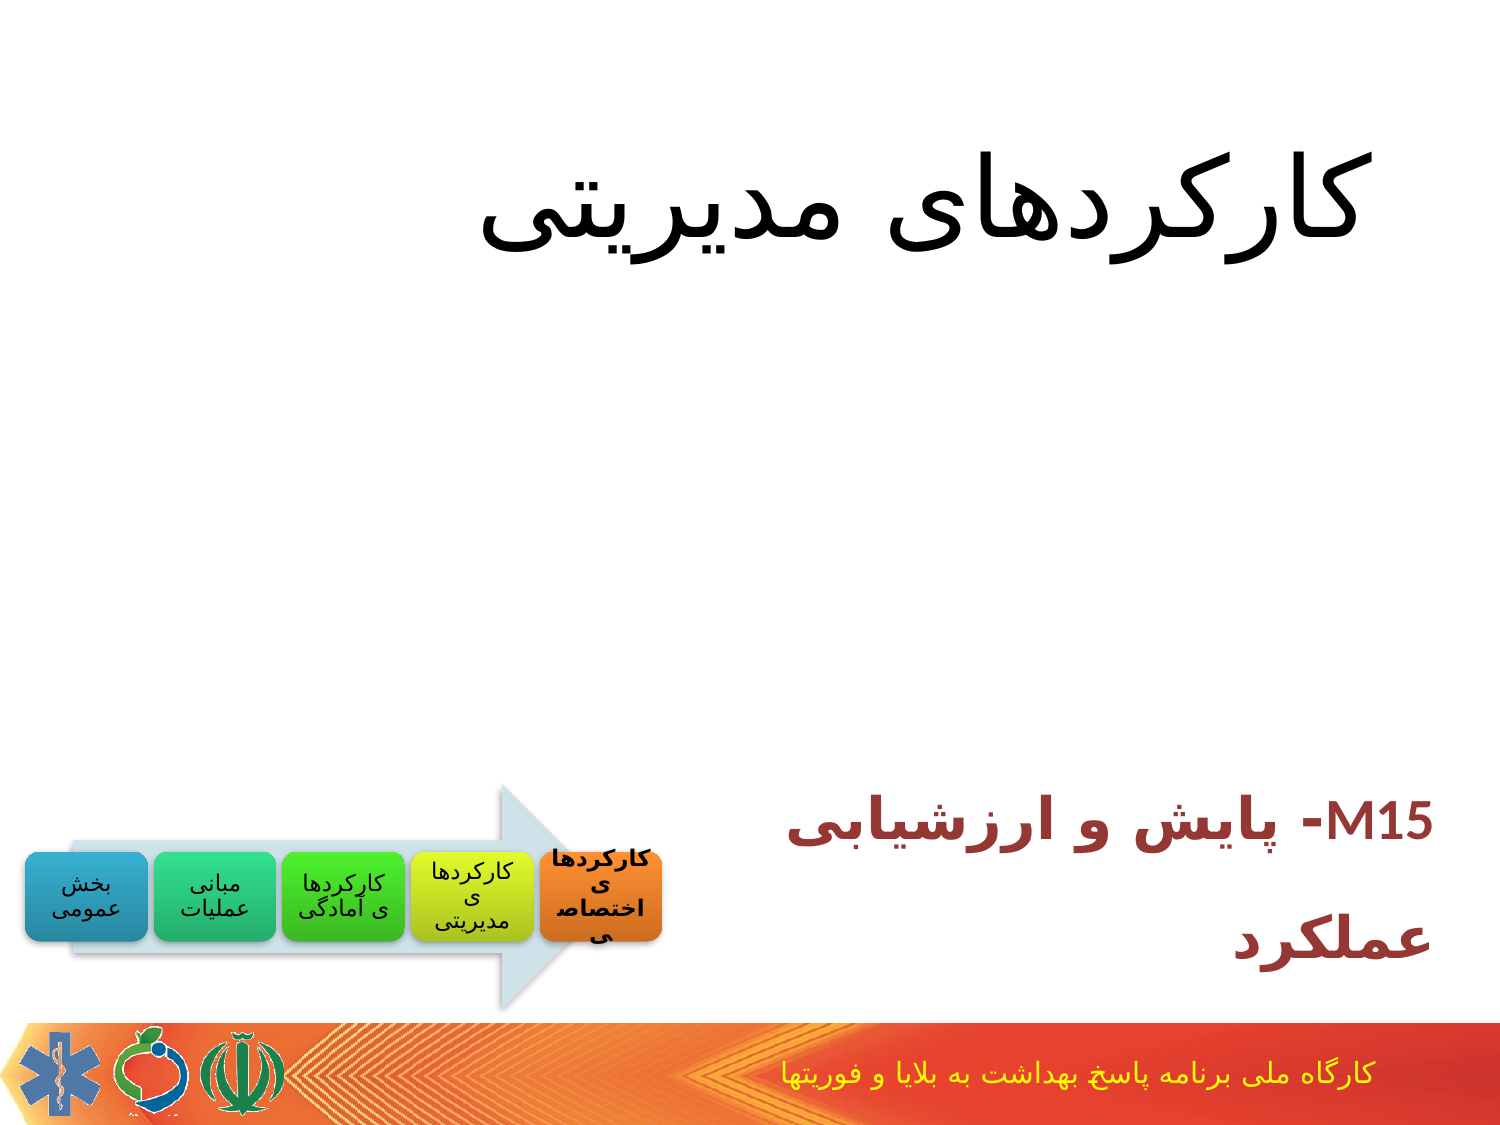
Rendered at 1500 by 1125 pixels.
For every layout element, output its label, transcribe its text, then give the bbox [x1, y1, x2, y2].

picture [0, 1023, 1500, 1125]
text_box M15- پایش و ارزشیابی عملکرد [761, 739, 1450, 964]
list کارکردهای مدیریتی [324, 50, 1463, 657]
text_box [24, 783, 663, 1010]
